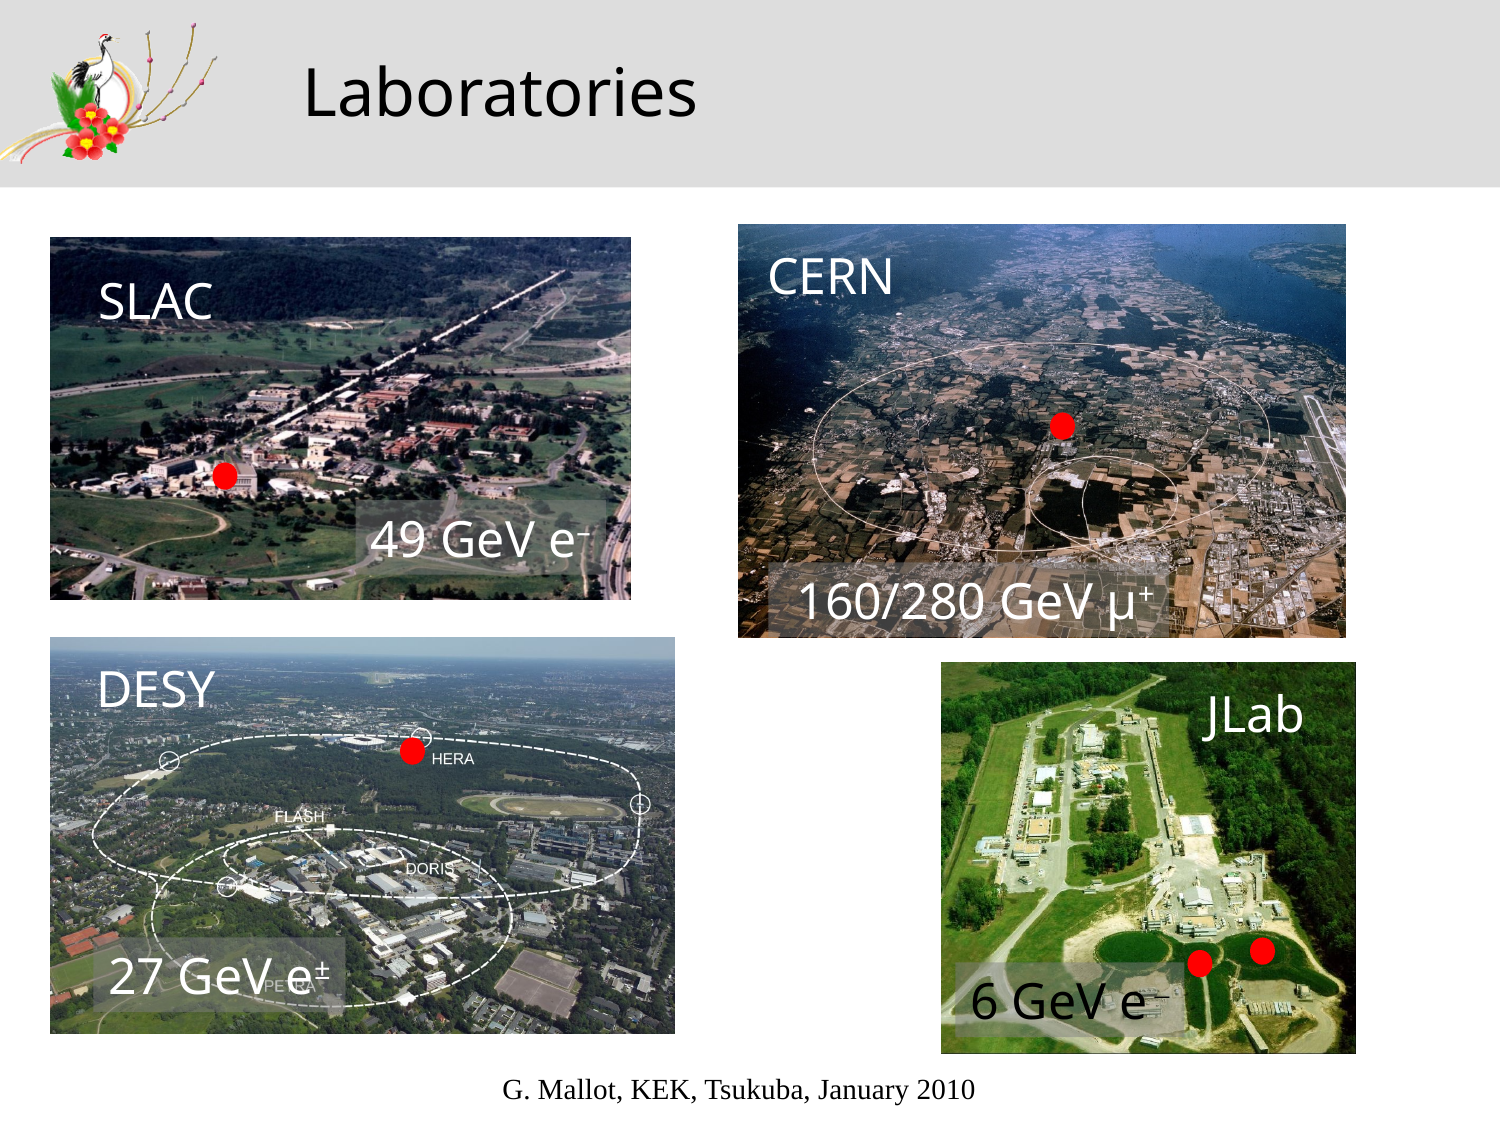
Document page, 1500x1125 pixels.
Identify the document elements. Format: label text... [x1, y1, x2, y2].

picture [737, 224, 1347, 638]
footer G. Mallot, KEK, Tsukuba, January 2010 [478, 1049, 1001, 1125]
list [49, 237, 631, 601]
title Laboratories [287, 24, 1500, 156]
picture [941, 662, 1356, 1054]
picture [0, 0, 238, 190]
picture [49, 637, 676, 1034]
